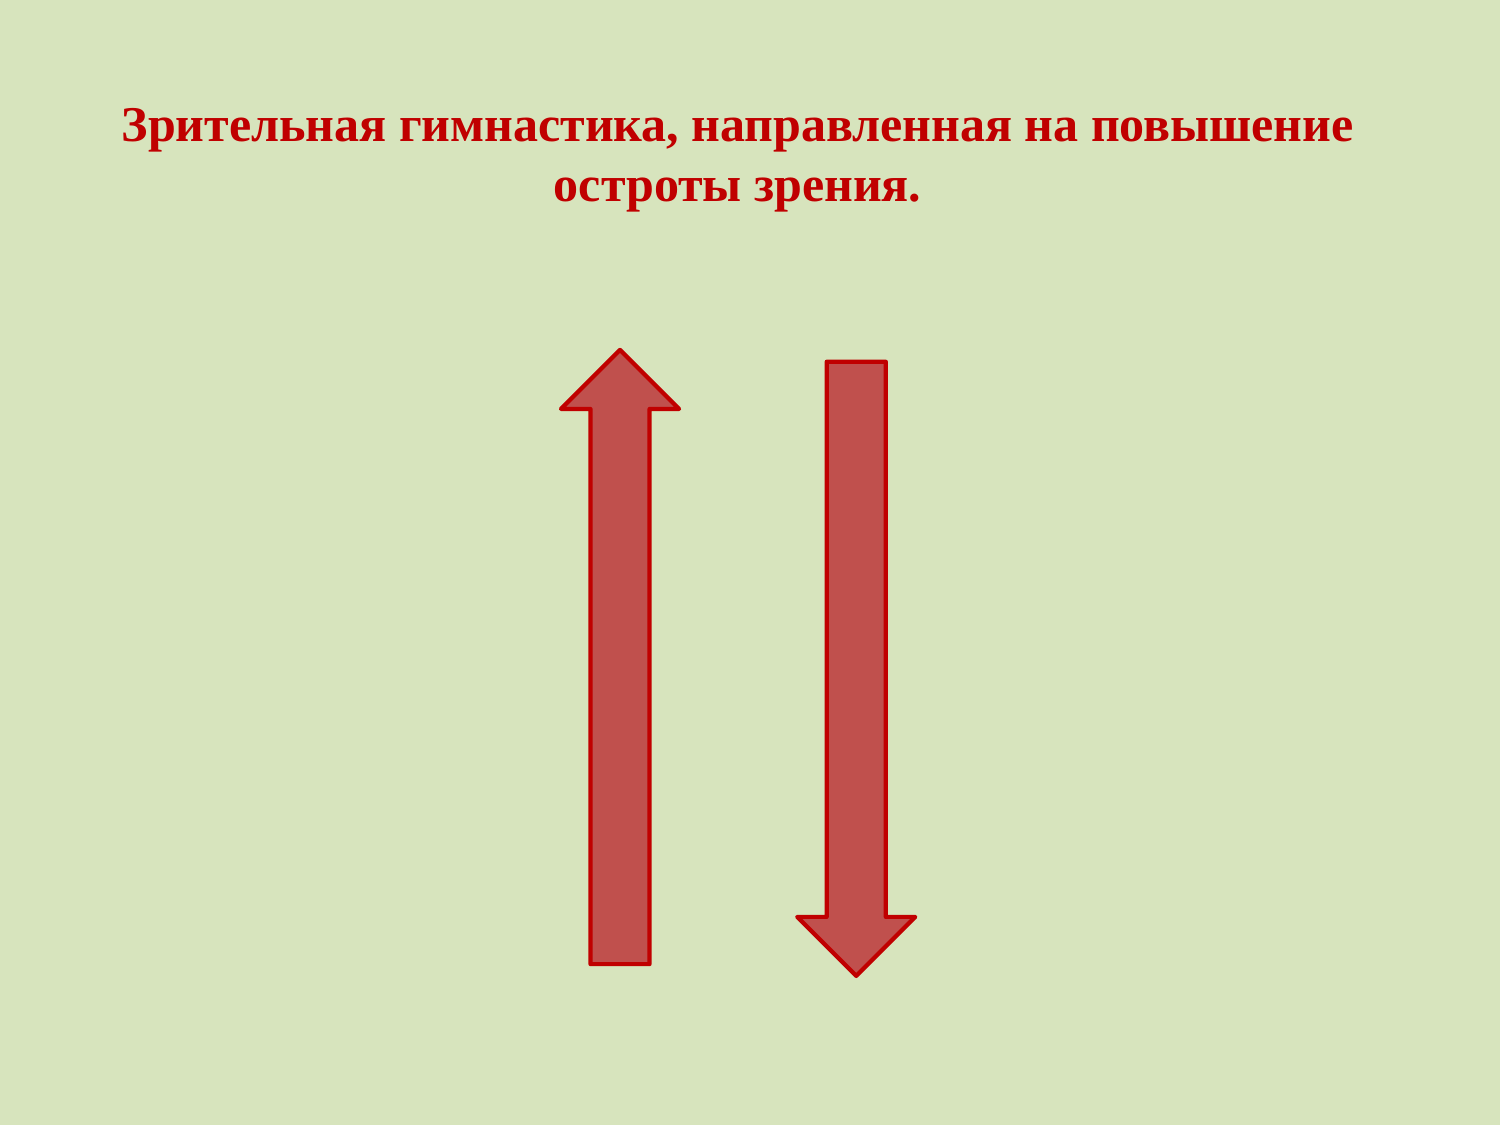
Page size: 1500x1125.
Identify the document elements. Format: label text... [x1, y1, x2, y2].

text_box [795, 359, 918, 979]
title Зрительная гимнастика, направленная на повышение остроты зрения. [100, 30, 1376, 273]
text_box [559, 347, 682, 967]
